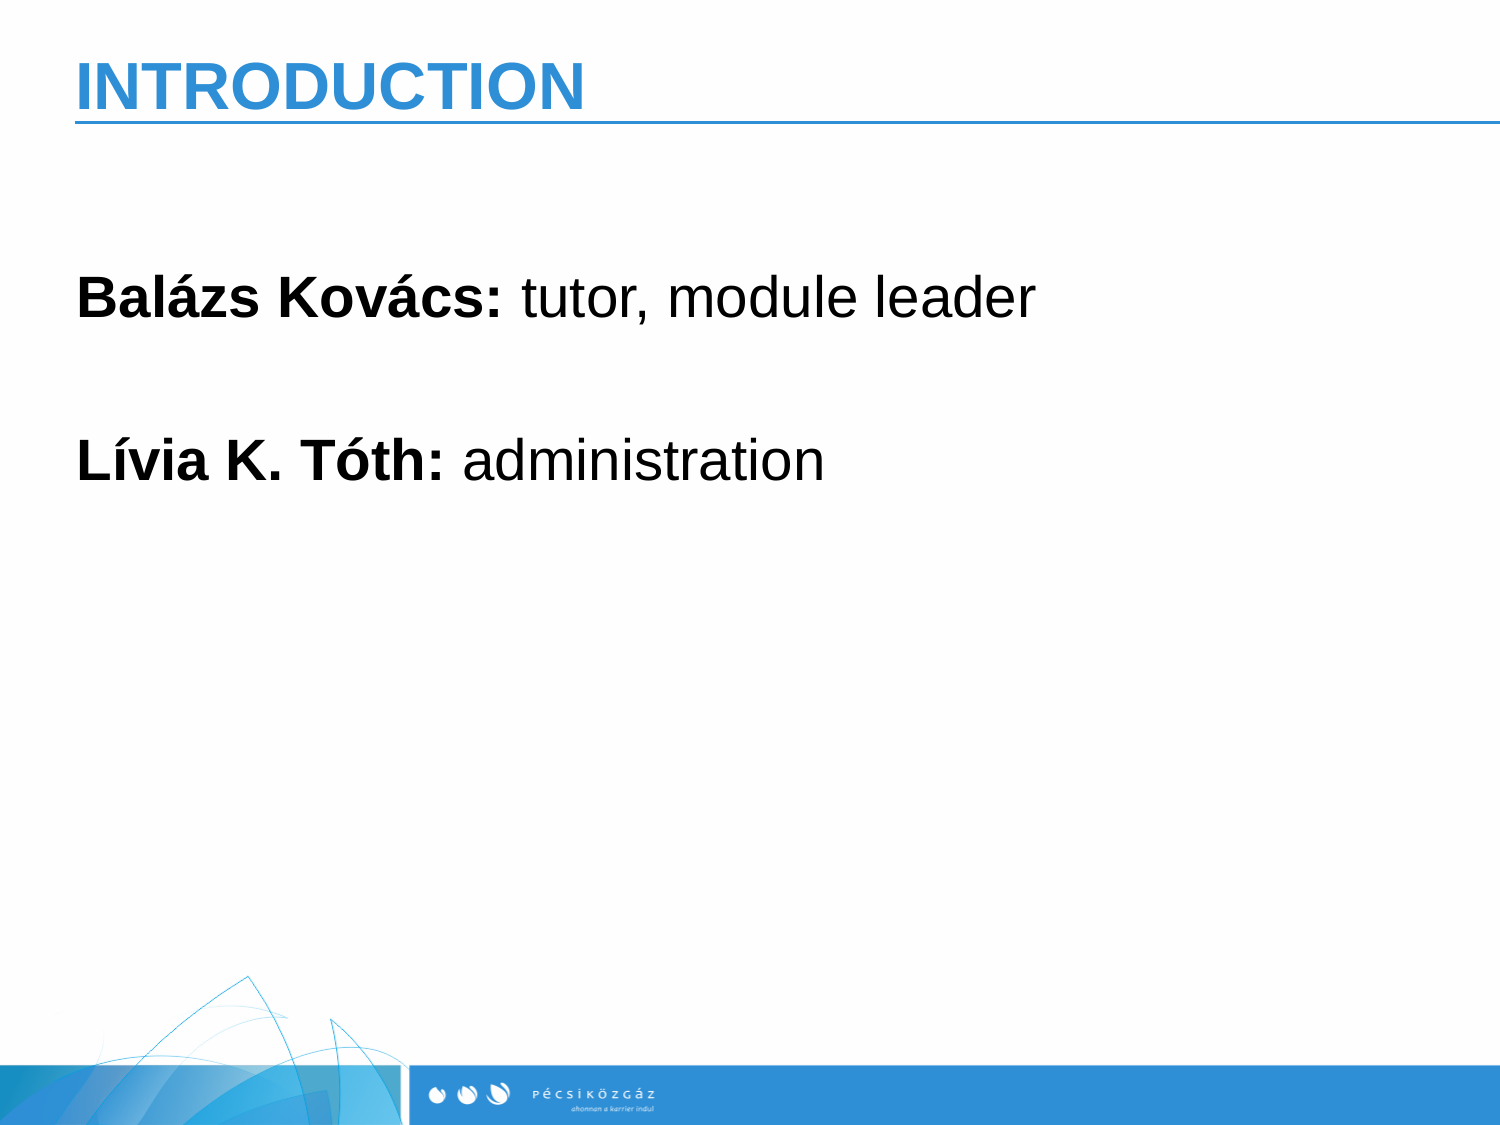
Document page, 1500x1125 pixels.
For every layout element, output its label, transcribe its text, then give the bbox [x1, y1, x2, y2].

picture [0, 0, 1500, 1125]
title INTRODUCTION [75, 59, 1425, 107]
list Balázs Kovács: tutor, module leader Lívia K. Tóth: administration [76, 184, 1471, 1000]
